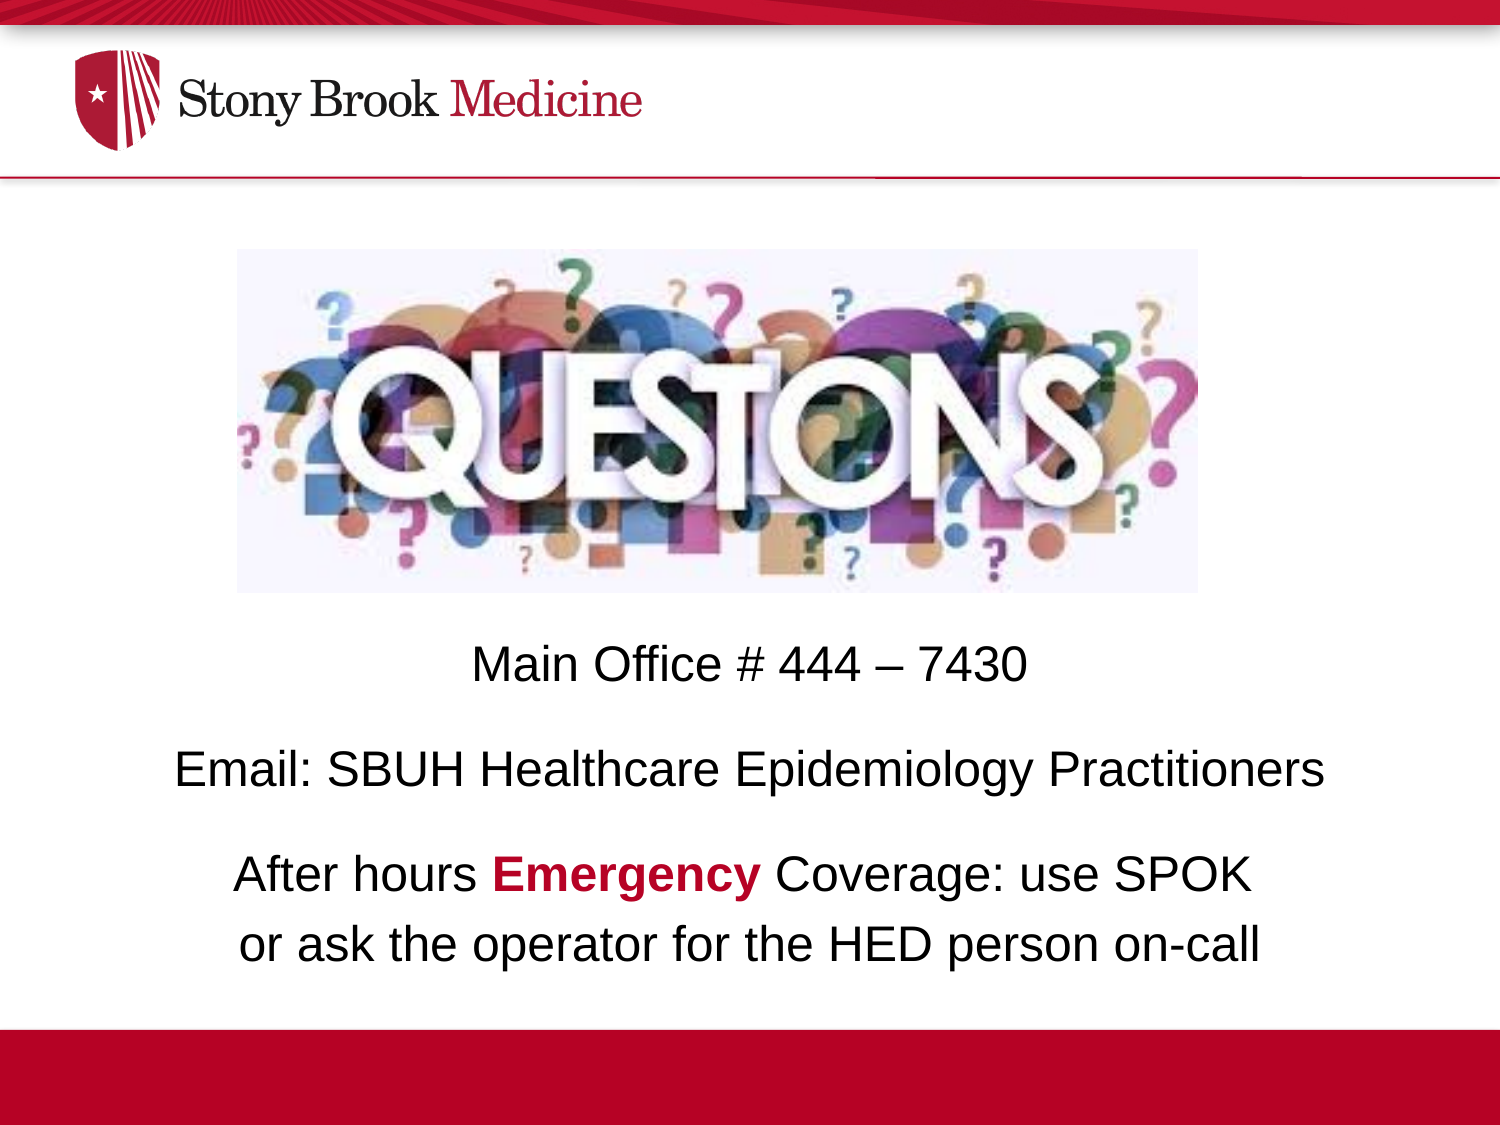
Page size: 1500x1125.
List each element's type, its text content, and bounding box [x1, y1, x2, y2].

picture [237, 249, 1198, 593]
list Main Office # 444 – 7430 Email: SBUH Healthcare Epidemiology Practitioners After hours Emergency Coverage: use SPOK or ask the operator for the HED person on-call [74, 178, 1426, 1031]
picture [75, 48, 642, 151]
picture [0, 0, 1500, 25]
